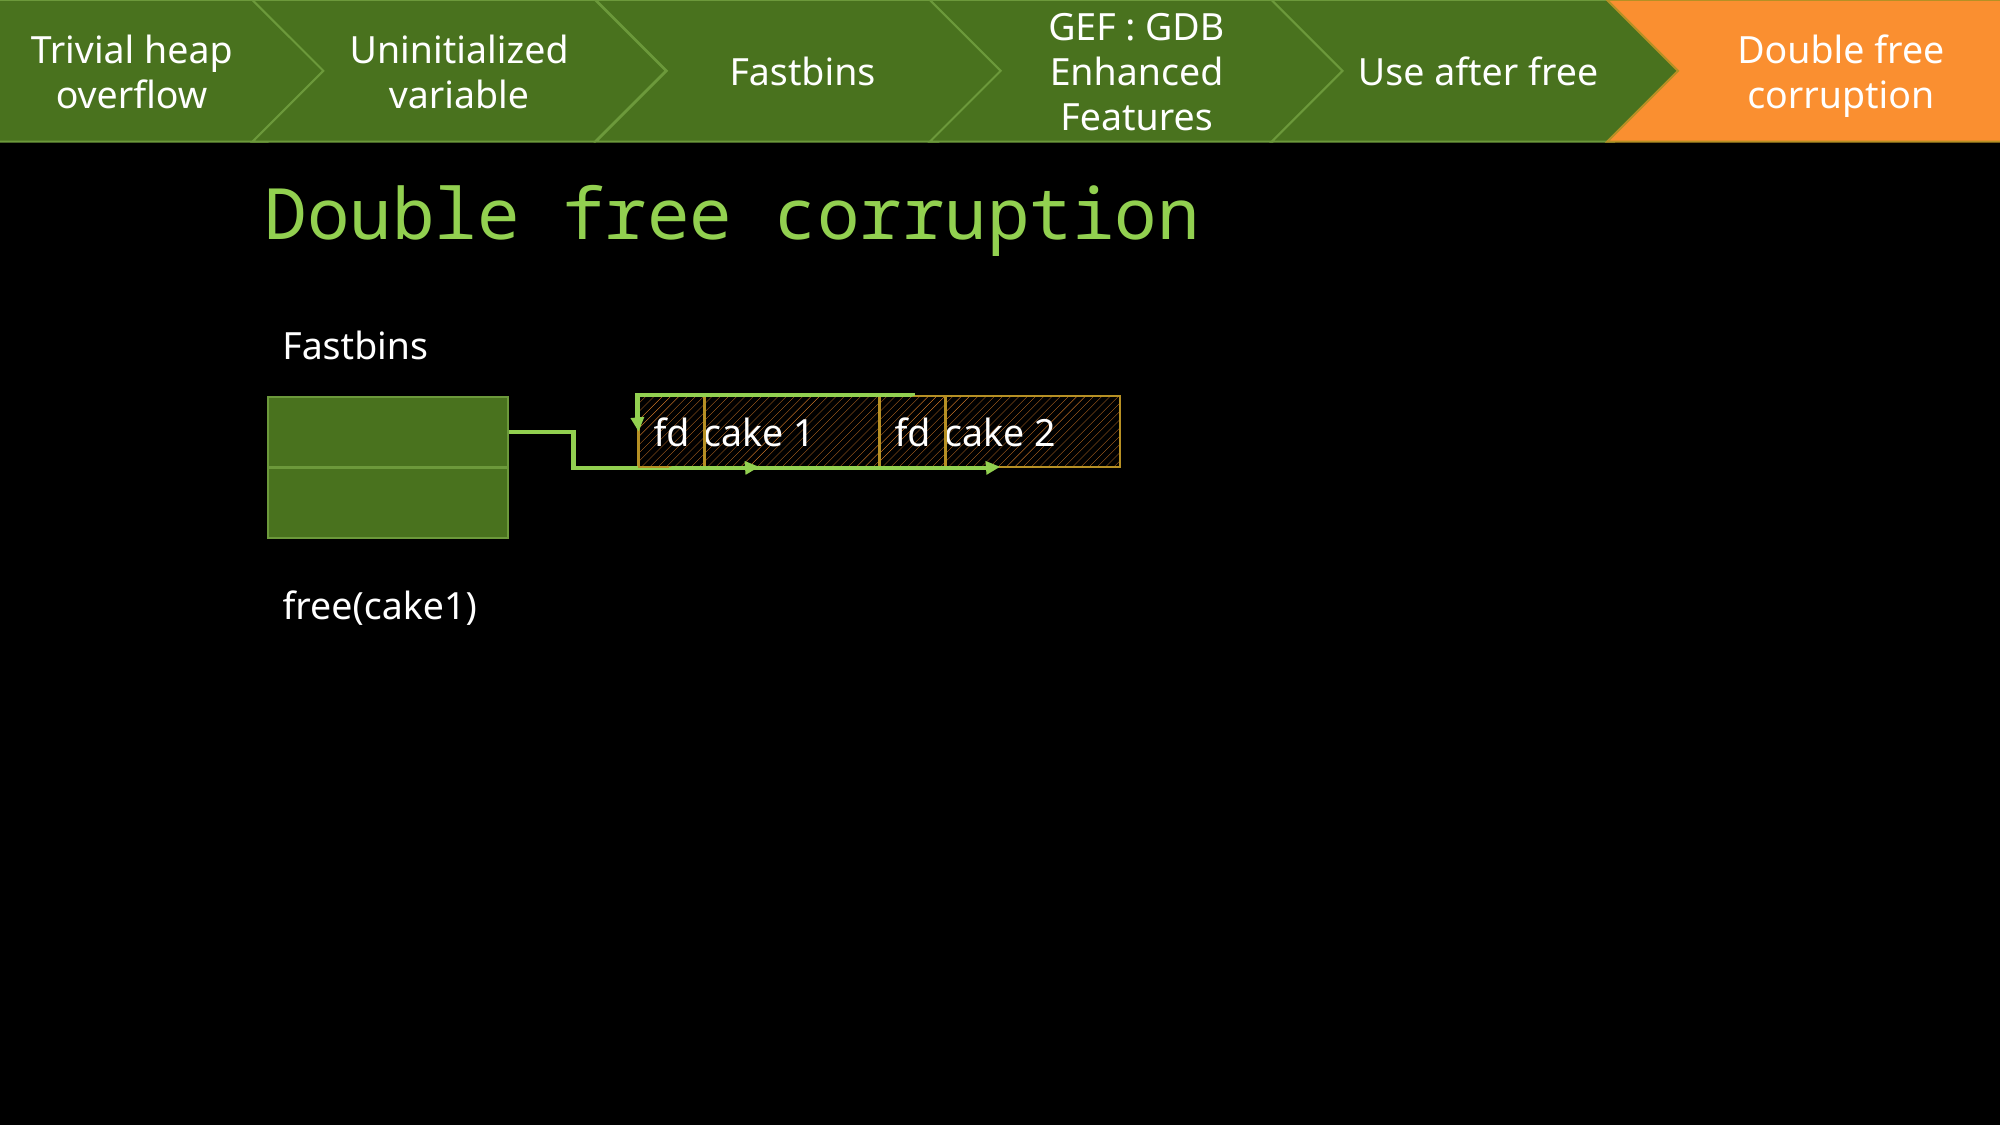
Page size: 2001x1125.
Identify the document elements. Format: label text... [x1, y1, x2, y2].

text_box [508, 432, 757, 467]
text_box Fastbins [267, 314, 509, 375]
text_box fd [878, 395, 947, 466]
text_box cake 1 [706, 397, 757, 432]
text_box cake 2 [947, 395, 1121, 468]
text_box Trivial heap overflow [0, 0, 321, 143]
title Double free corruption [249, 143, 1750, 263]
text_box [267, 467, 509, 539]
text_box cake 1 [838, 397, 878, 466]
text_box Uninitialized variable [249, 0, 664, 143]
text_box Fastbins [593, 0, 998, 143]
text_box fd [639, 397, 706, 432]
text_box Use after free [1269, 0, 1675, 143]
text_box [757, 276, 794, 551]
text_box cake 1 [794, 397, 835, 466]
text_box free(cake1) [267, 574, 1121, 634]
text_box Double free corruption [1604, 0, 2000, 143]
text_box [267, 396, 509, 467]
text_box GEF : GDB Enhanced Features [927, 0, 1340, 143]
